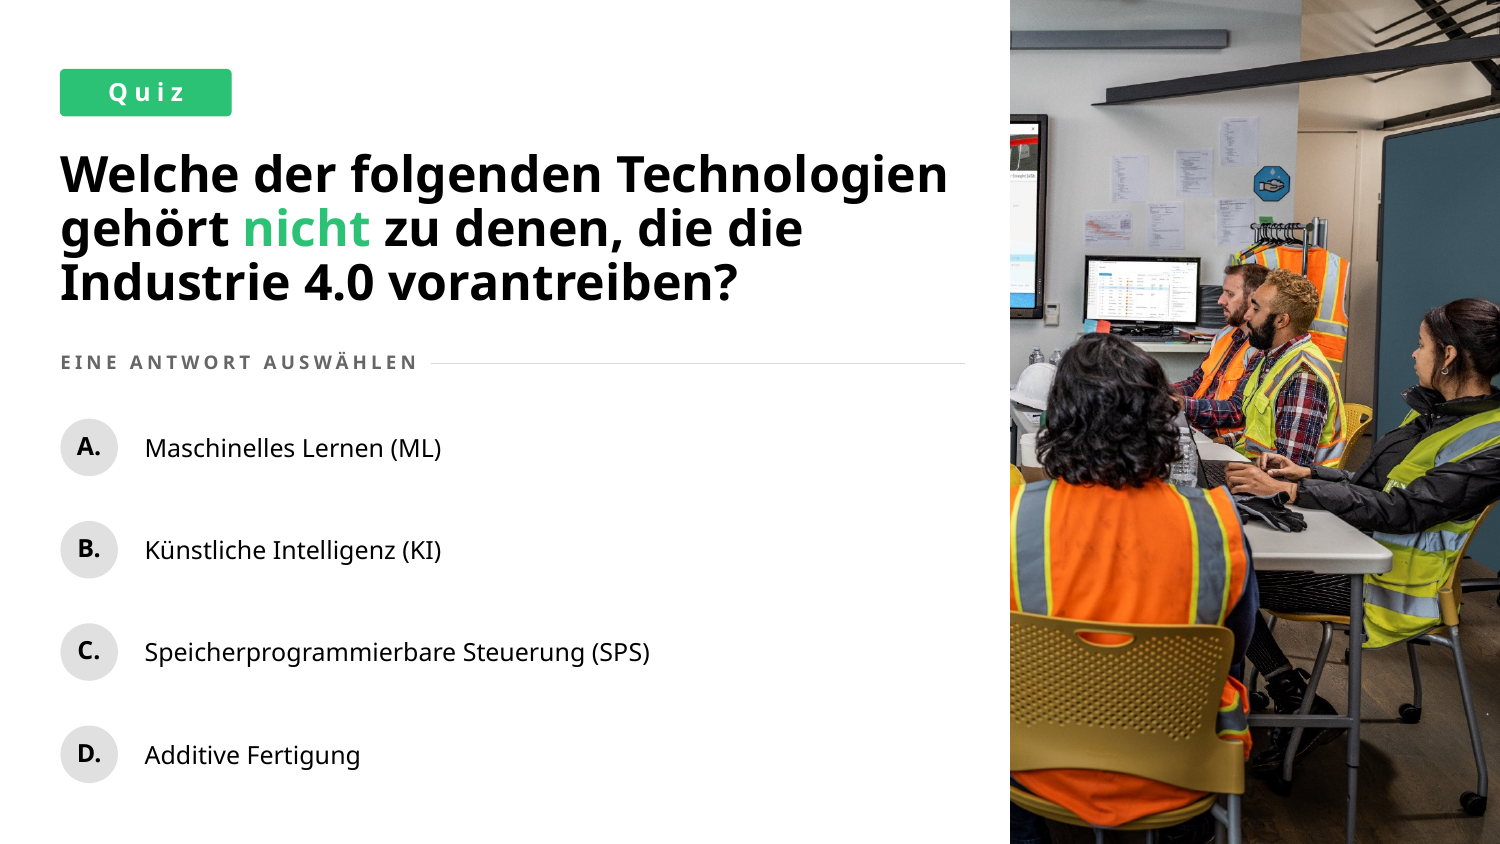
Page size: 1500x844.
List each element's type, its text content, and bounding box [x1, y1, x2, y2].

text_box Quiz [59, 68, 233, 117]
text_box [60, 418, 965, 477]
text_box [60, 351, 965, 374]
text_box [60, 623, 965, 681]
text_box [60, 725, 965, 784]
title Welche der folgenden Technologien gehört nicht zu denen, die die Industrie 4.0 vorantreiben? [60, 142, 965, 307]
picture [1010, 0, 1500, 844]
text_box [60, 520, 965, 579]
